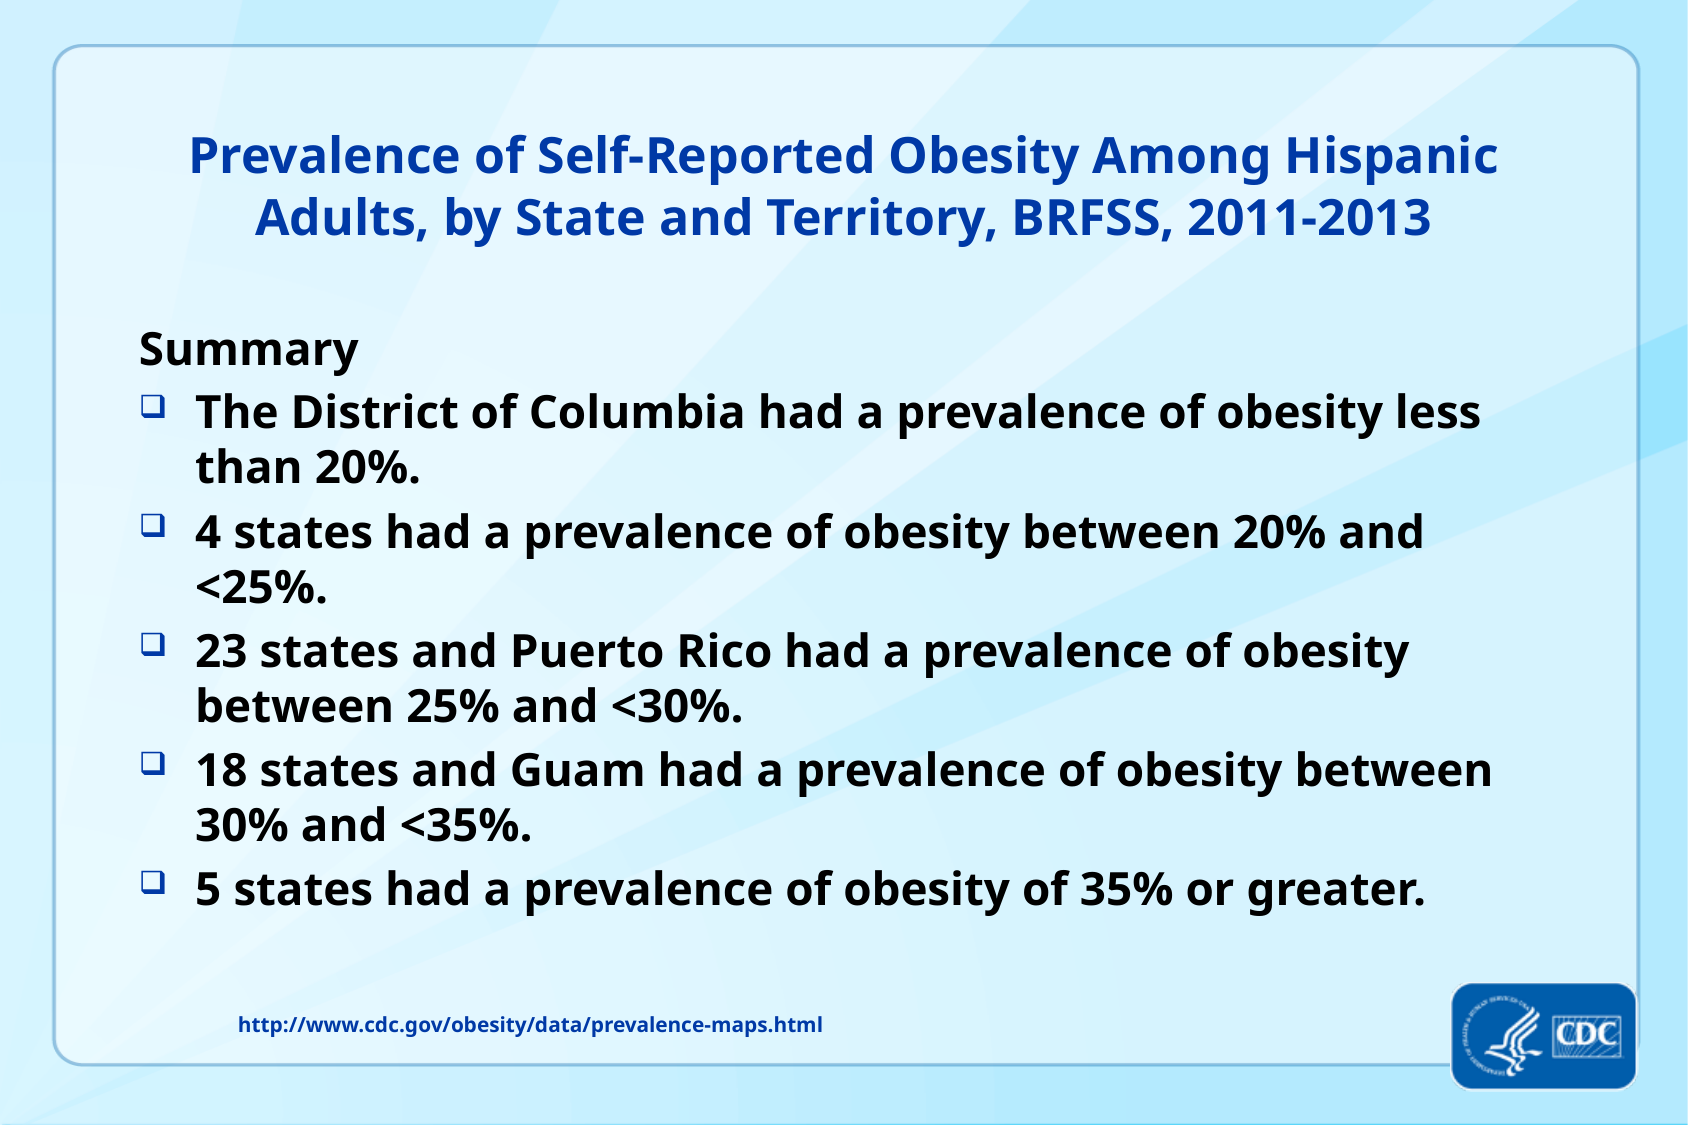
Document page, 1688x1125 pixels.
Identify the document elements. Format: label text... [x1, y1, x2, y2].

text_box http://www.cdc.gov/obesity/data/prevalence-maps.html [223, 1004, 1125, 1045]
picture [0, 0, 1688, 1125]
list Summary The District of Columbia had a prevalence of obesity less than 20%. 4 states had a prevalence of obesity between 20% and <25%. 23 states and Puerto Rico had a prevalence of obesity between 25% and <30%. 18 states and Guam had a prevalence of obesity between 30% and <35%. 5 states had a prevalence of obesity of 35% or greater. [124, 311, 1564, 983]
title Prevalence of Self-Reported Obesity Among Hispanic Adults, by State and Territory, BRFSS, 2011-2013 [84, 68, 1604, 254]
